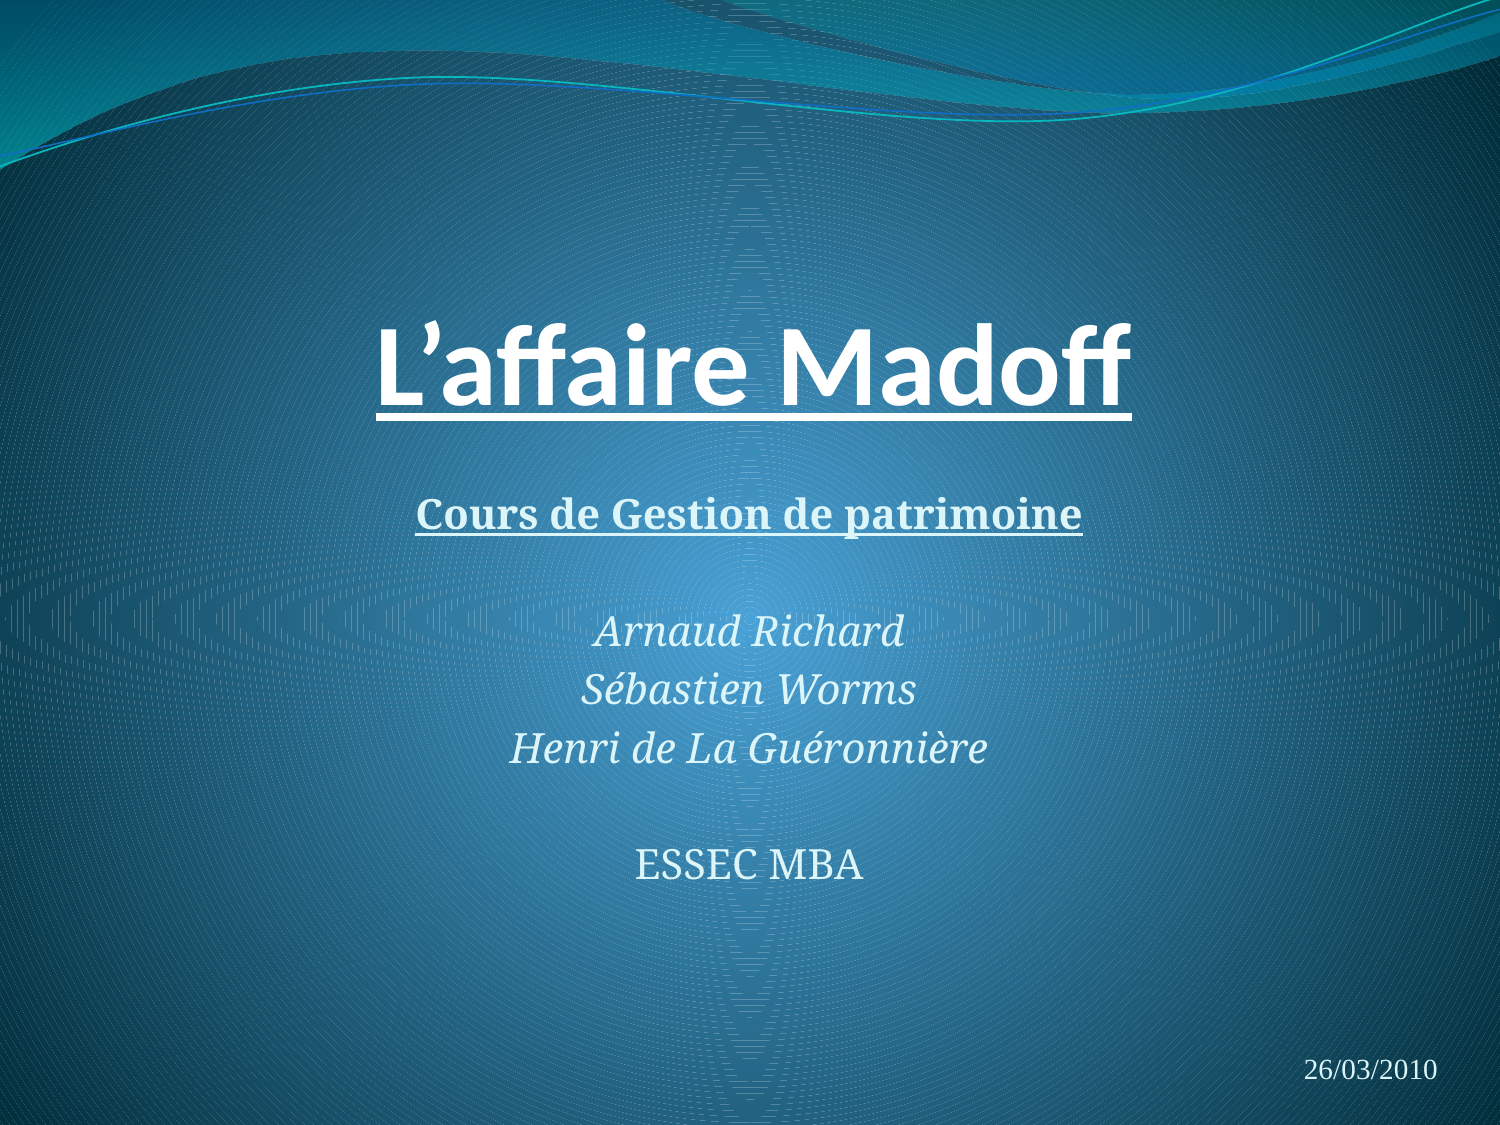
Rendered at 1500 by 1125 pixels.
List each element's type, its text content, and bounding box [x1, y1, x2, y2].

title L’affaire Madoff [140, 128, 1371, 430]
subtitle Cours de Gestion de patrimoine Arnaud Richard Sébastien Worms Henri de La Guéronnière ESSEC MBA [386, 480, 1115, 992]
text_box 26/03/2010 [1289, 1042, 1465, 1093]
